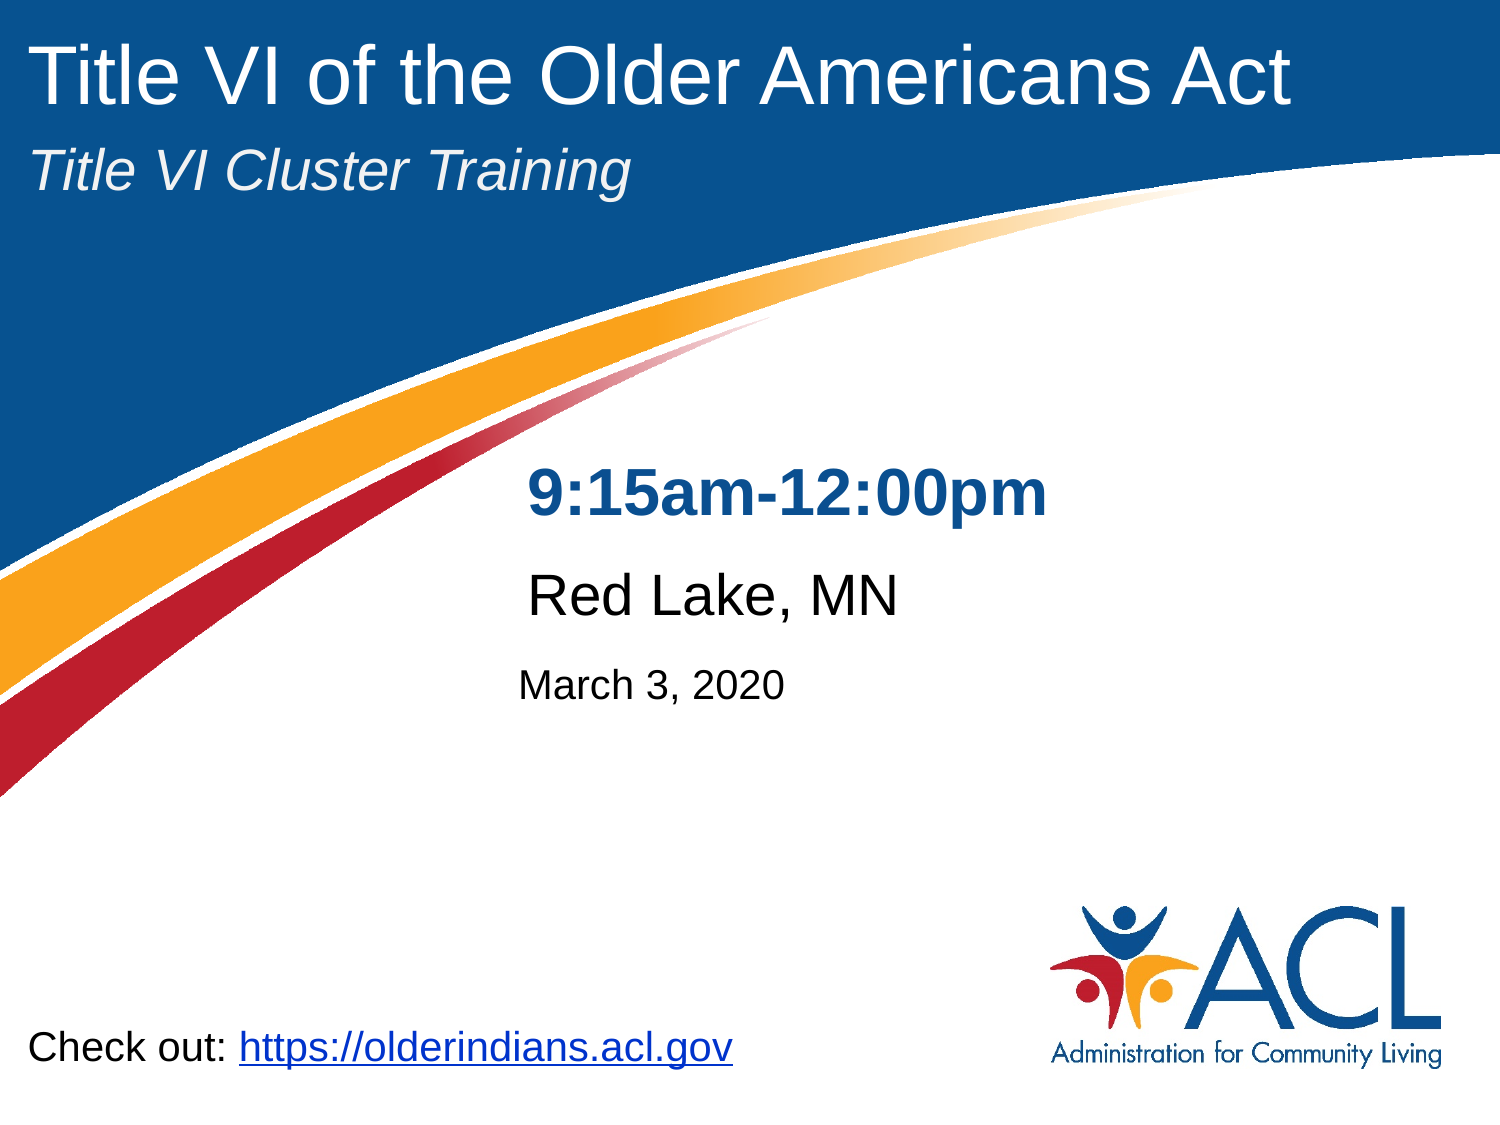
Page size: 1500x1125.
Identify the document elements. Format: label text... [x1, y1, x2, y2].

picture [1050, 906, 1441, 1069]
subtitle Title VI Cluster Training [12, 125, 975, 213]
list March 3, 2020 [503, 650, 1154, 813]
picture [0, 0, 1500, 863]
title Check out: https://olderindians.acl.gov [12, 1012, 988, 1063]
list 9:15am-12:00pm [512, 450, 1500, 538]
list Title VI of the Older Americans Act [12, 24, 1403, 138]
list Red Lake, MN [512, 549, 1500, 663]
